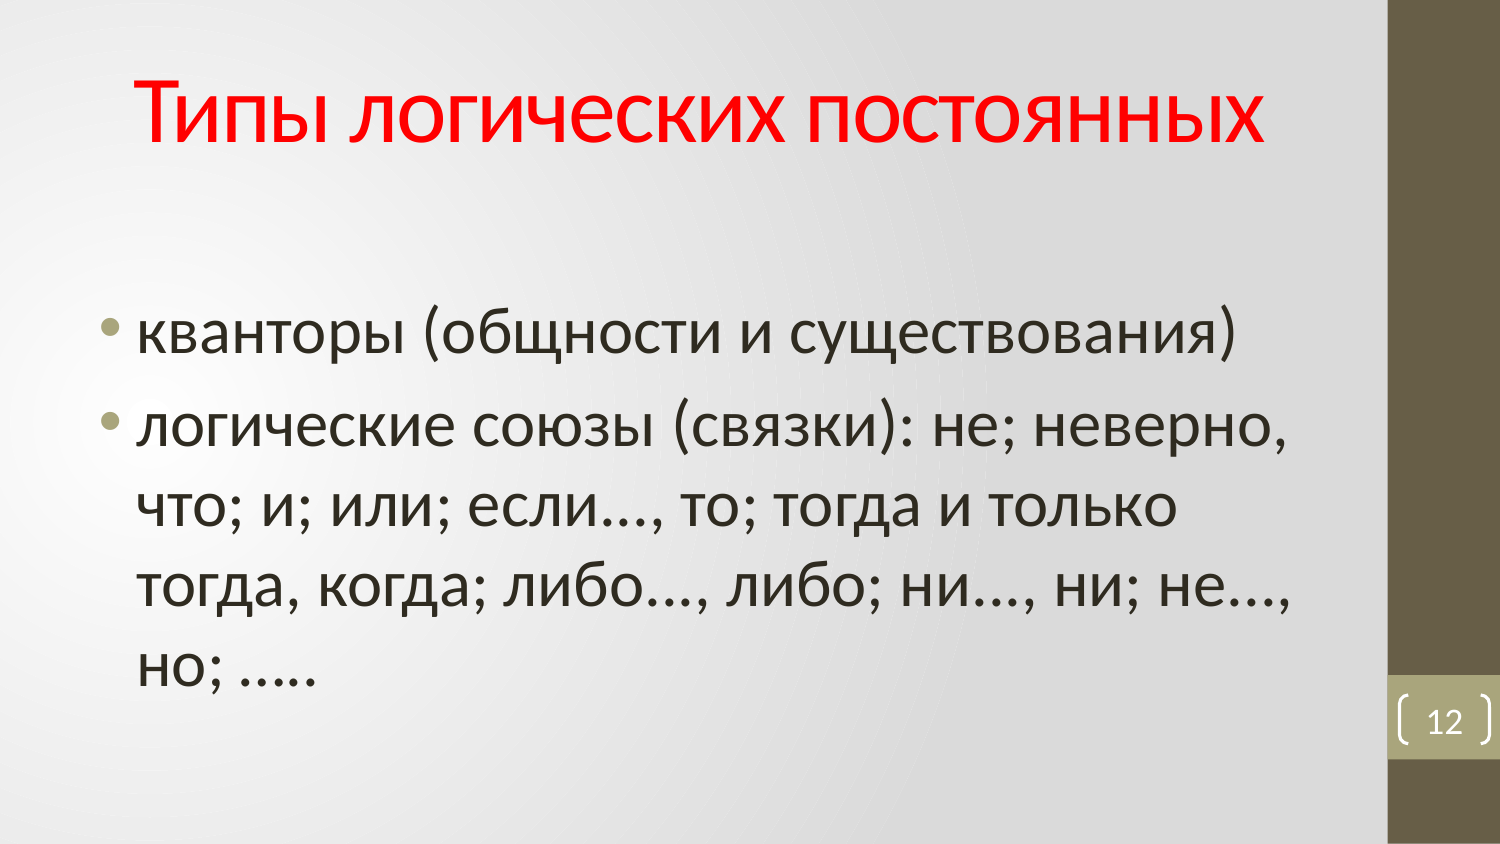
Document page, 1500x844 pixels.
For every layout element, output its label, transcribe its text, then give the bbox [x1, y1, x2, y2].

list кванторы (общности и существования) логические союзы (связки): не; неверно, что; и; или; если..., то; тогда и только тогда, когда; либо..., либо; ни..., ни; не..., но; ….. [64, 185, 1325, 788]
slide_number 12 [1397, 693, 1492, 746]
title Типы логических постоянных [75, 33, 1325, 175]
